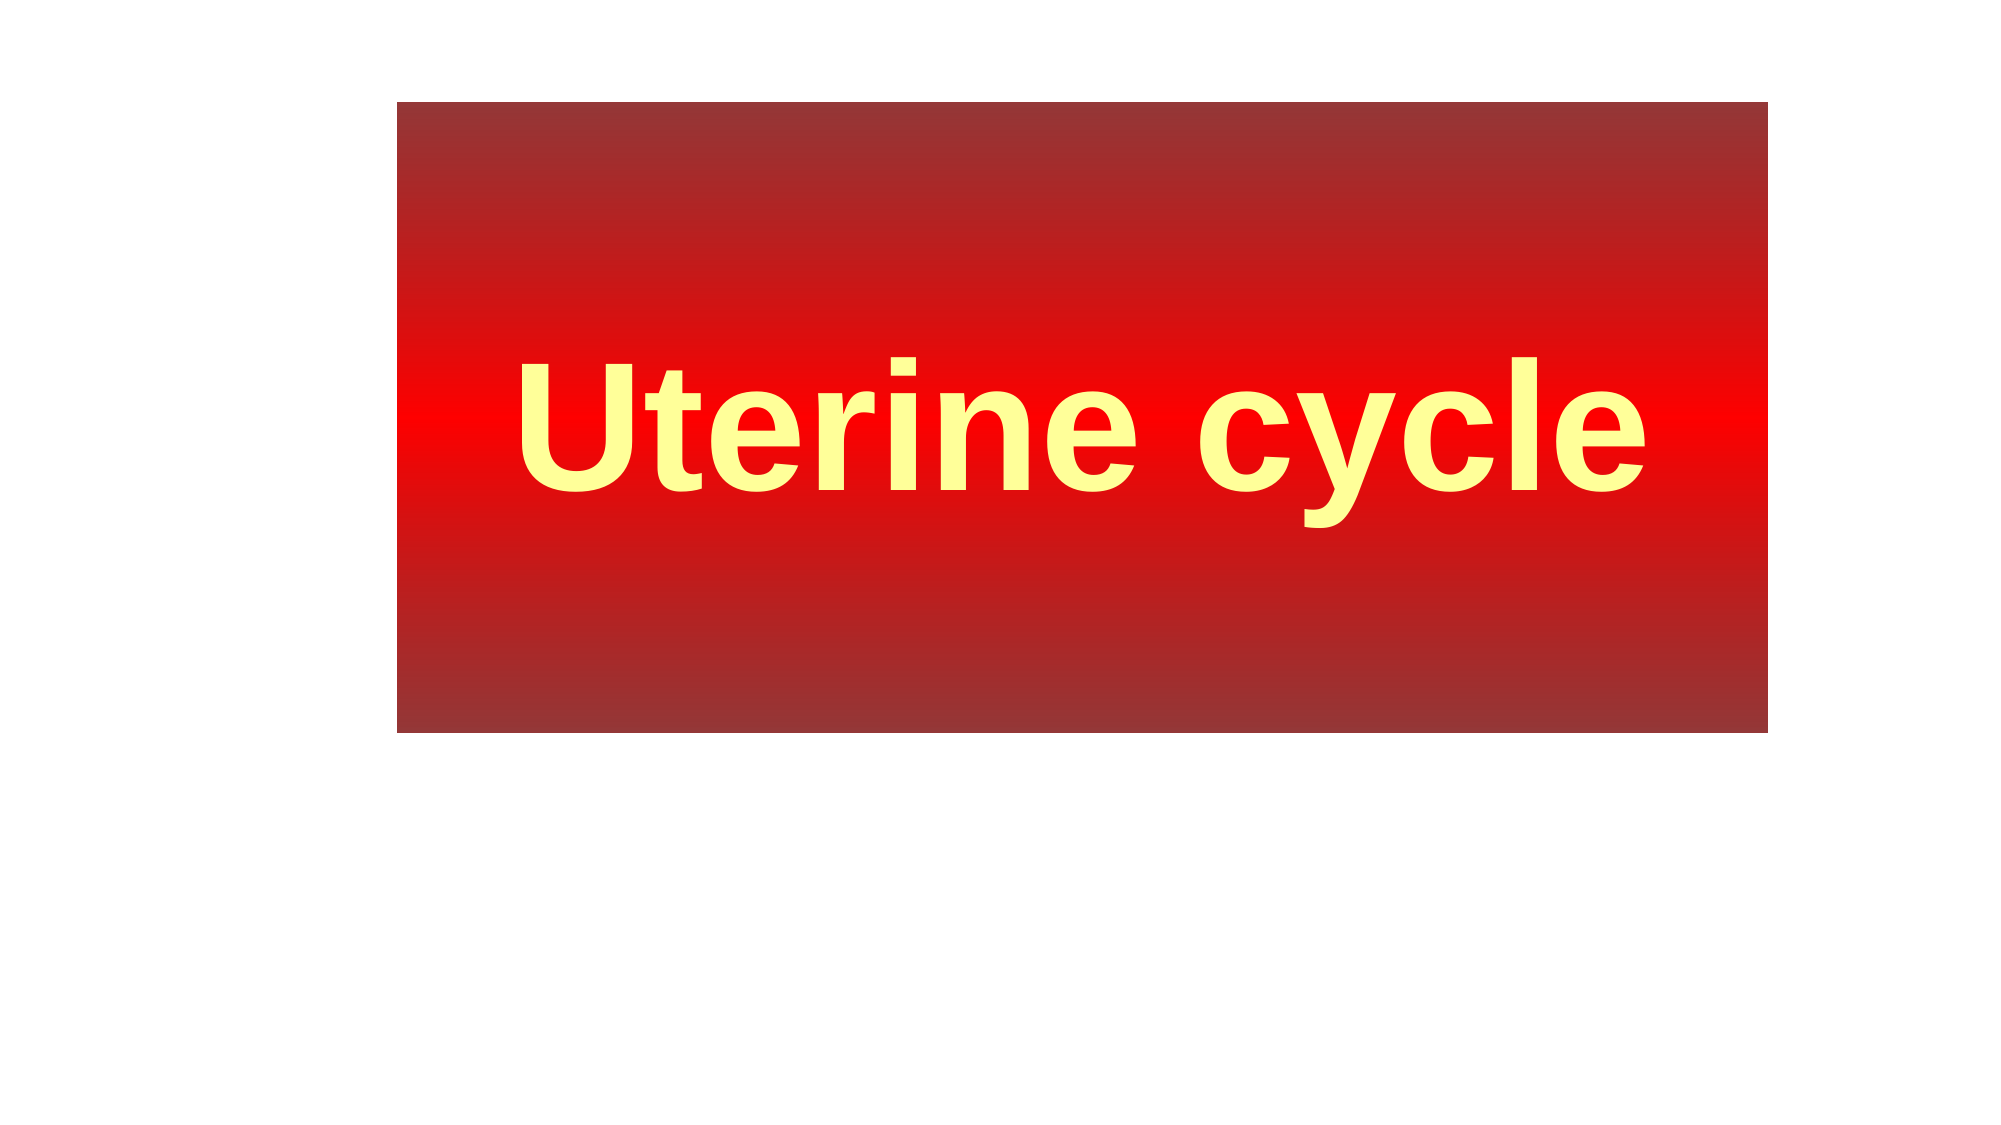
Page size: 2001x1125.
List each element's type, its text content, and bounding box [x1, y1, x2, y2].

text_box Uterine cycle [397, 102, 1768, 733]
